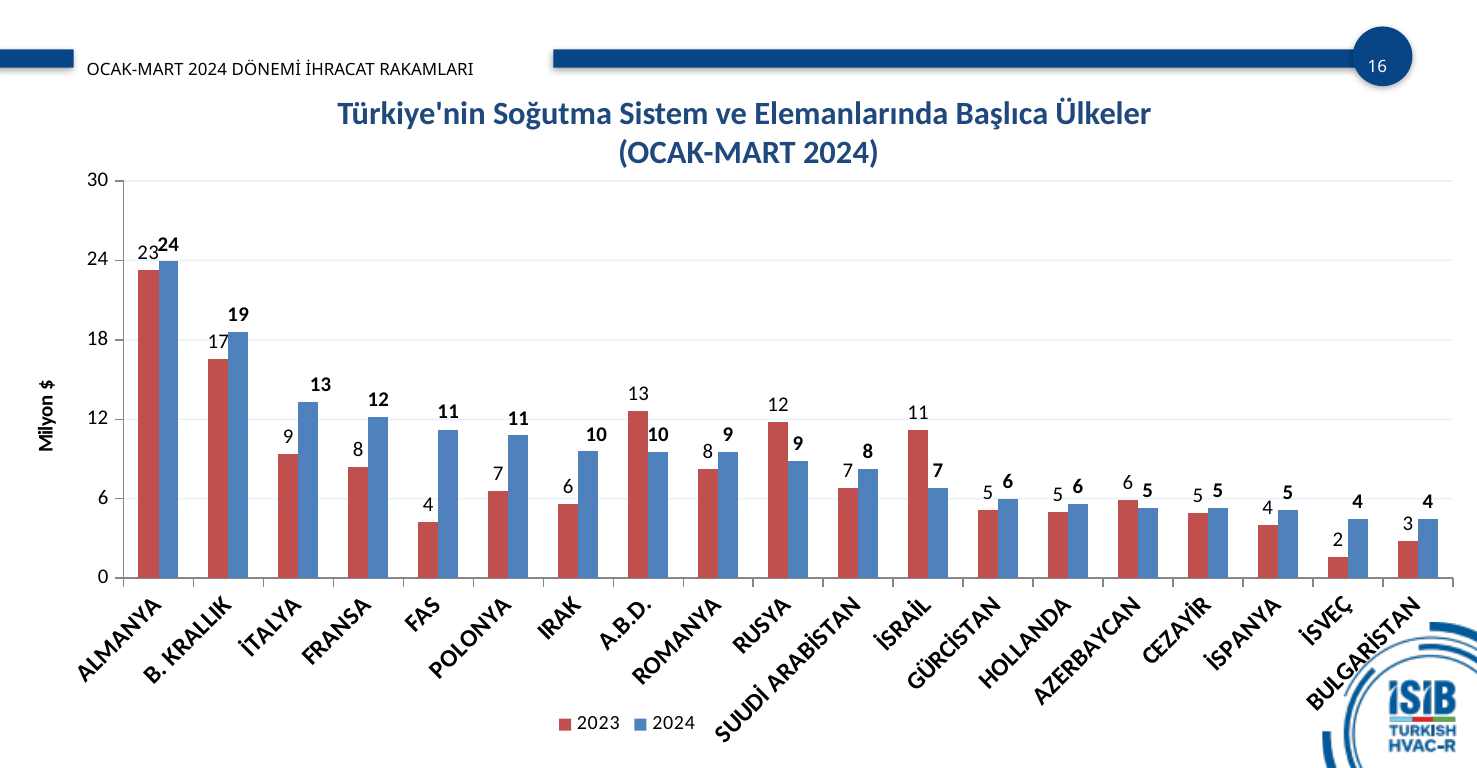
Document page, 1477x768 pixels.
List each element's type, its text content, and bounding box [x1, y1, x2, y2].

chart [0, 165, 1476, 756]
picture [1322, 756, 1476, 768]
text_box [1352, 25, 1414, 70]
text_box [0, 49, 74, 68]
text_box 16 [1354, 45, 1410, 84]
text_box [553, 49, 1349, 68]
text_box OCAK-MART 2024 DÖNEMİ İHRACAT RAKAMLARI [73, 48, 568, 84]
text_box Türkiye'nin Soğutma Sistem ve Elemanlarında Başlıca Ülkeler (OCAK-MART 2024) [73, 84, 1424, 164]
